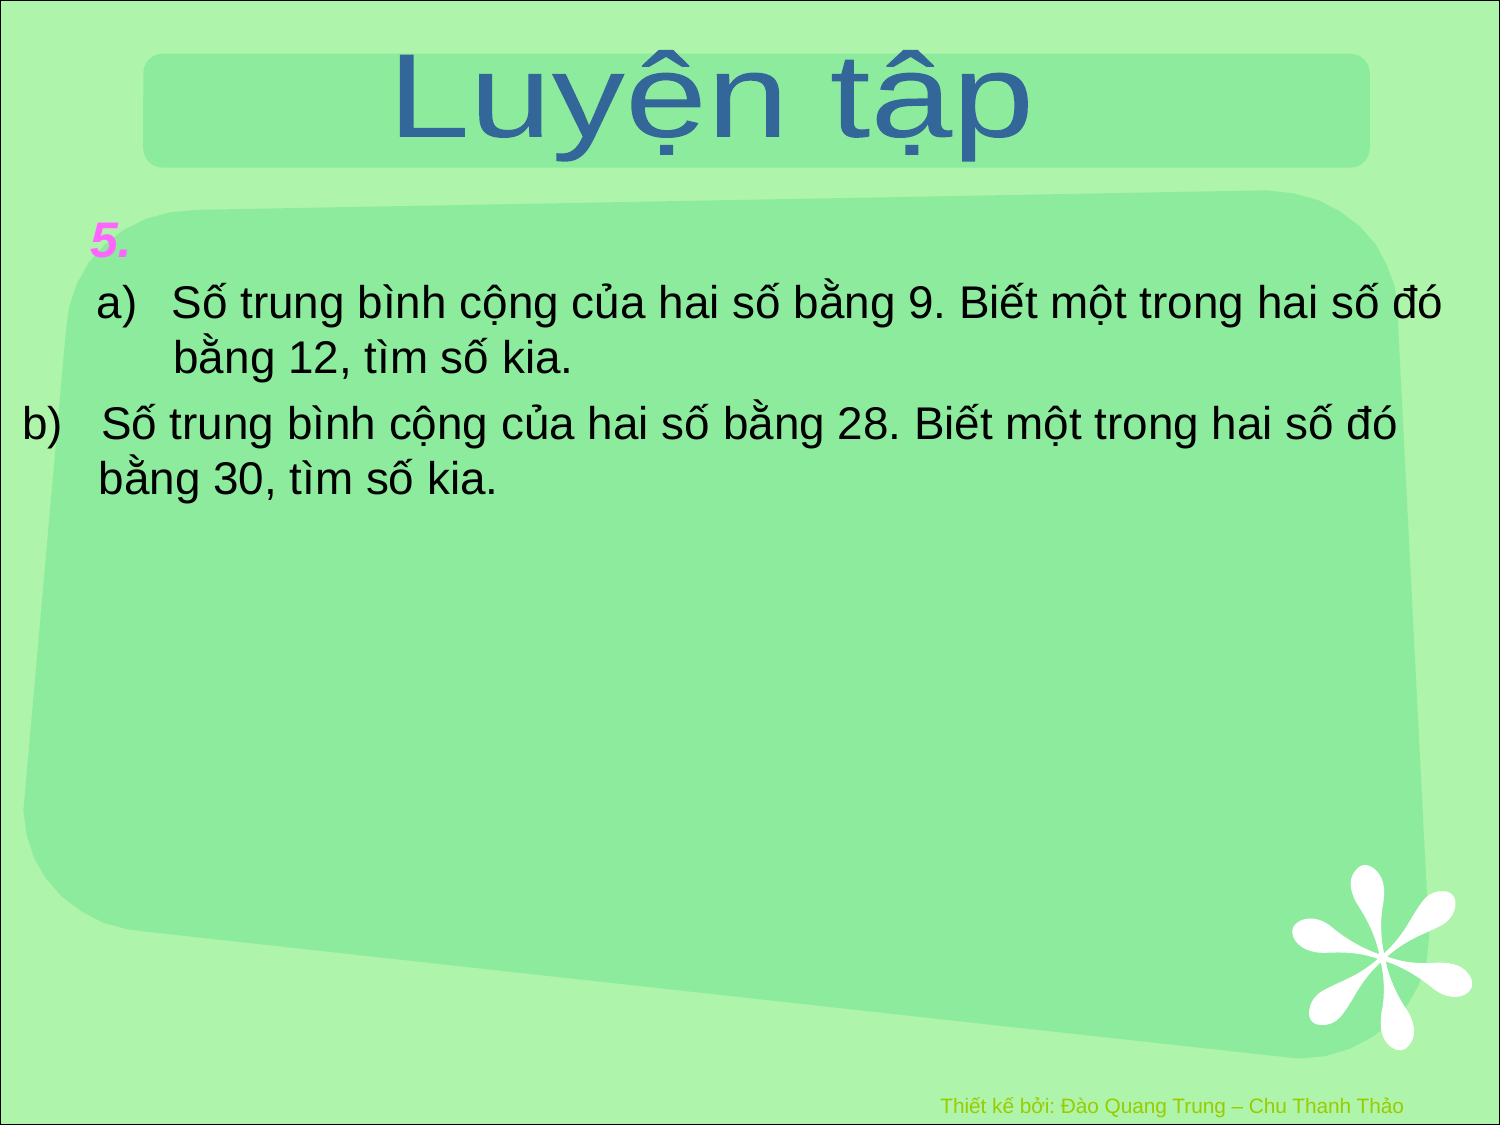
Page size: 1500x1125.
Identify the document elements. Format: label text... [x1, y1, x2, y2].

text_box b) Số trung bình cộng của hai số bằng 28. Biết một trong hai số đó bằng 30, tìm số kia. [7, 386, 1500, 511]
text_box Số trung bình cộng của hai số bằng 9. Biết một trong hai số đó bằng 12, tìm số kia. [82, 265, 1460, 386]
text_box 5. [75, 199, 161, 275]
